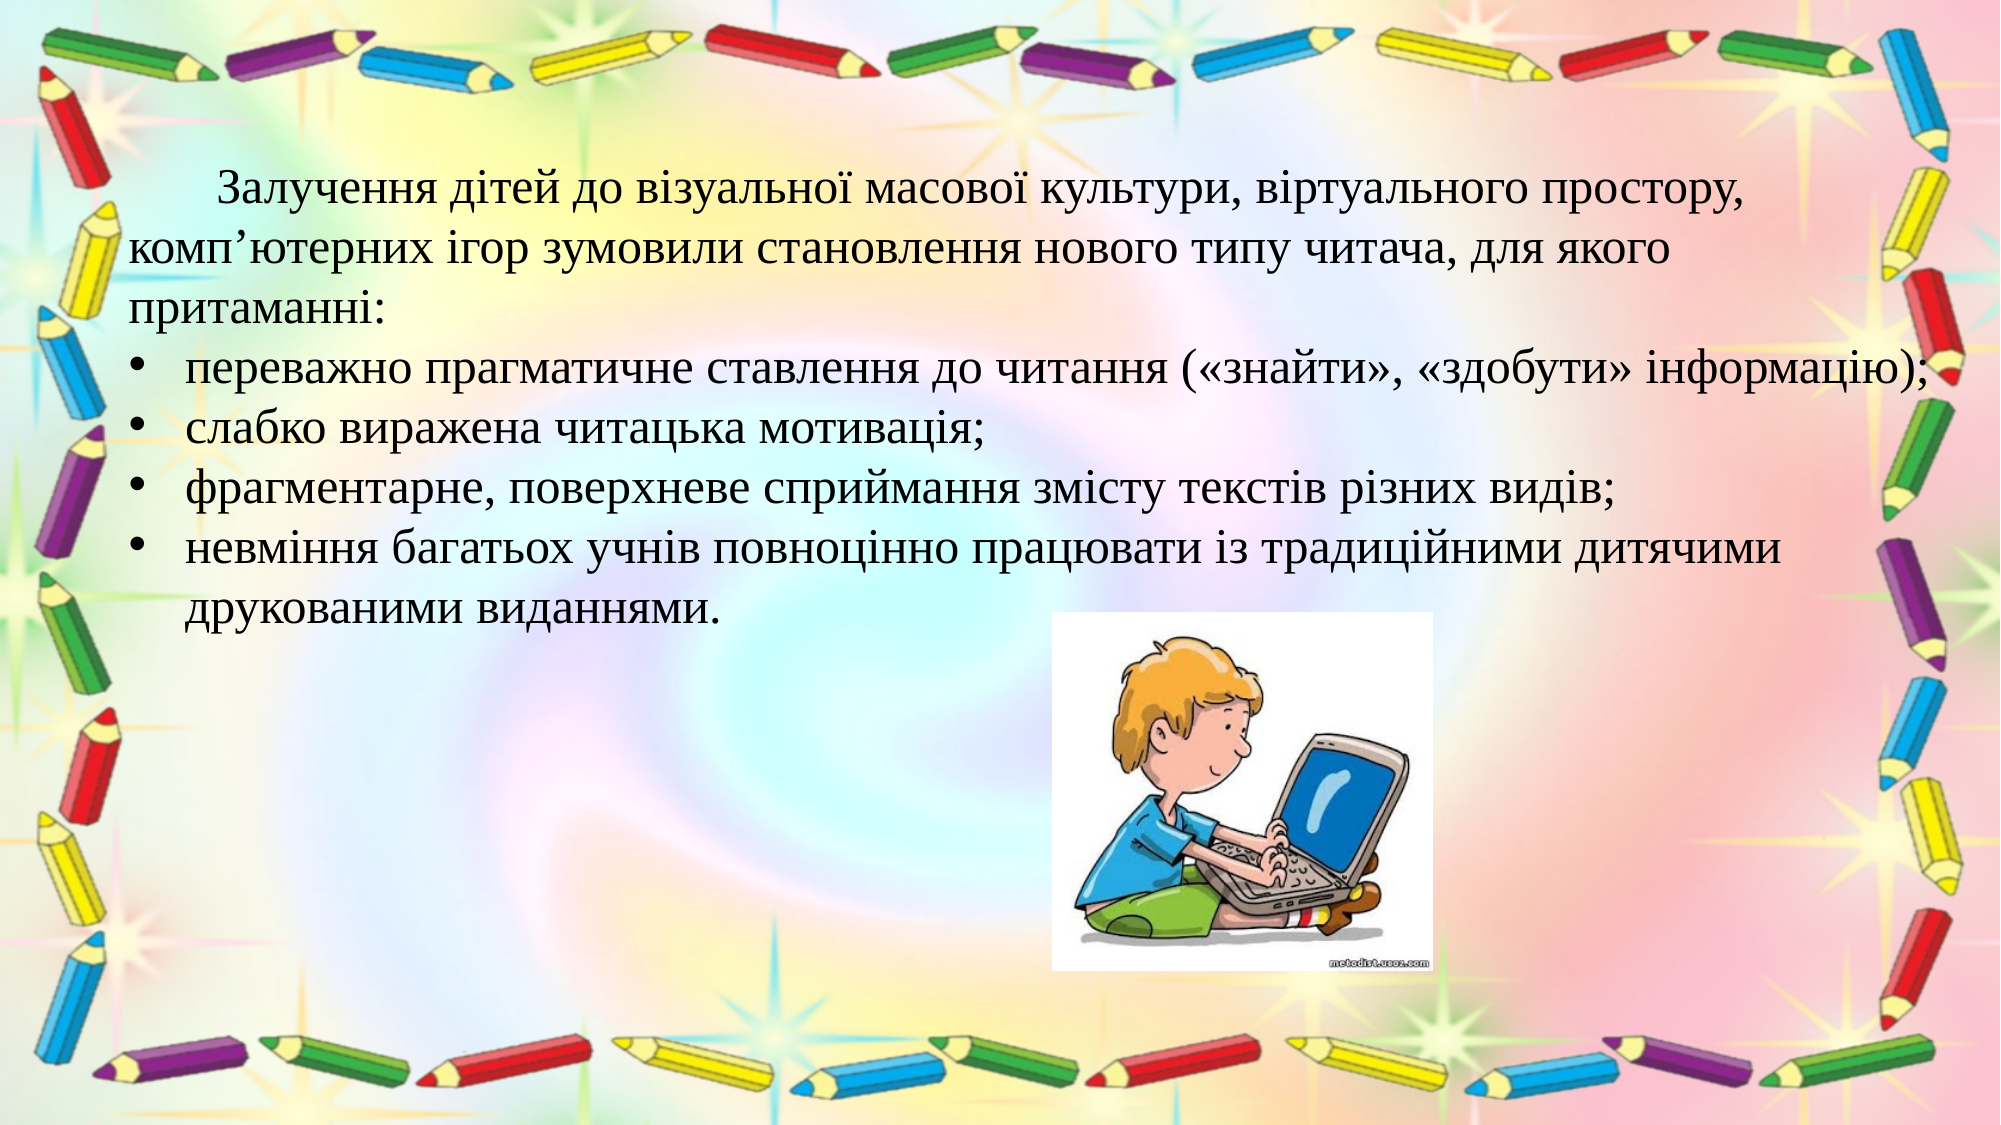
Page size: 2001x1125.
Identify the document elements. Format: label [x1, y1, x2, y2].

picture [1052, 612, 1433, 971]
list [0, 0, 2000, 1125]
